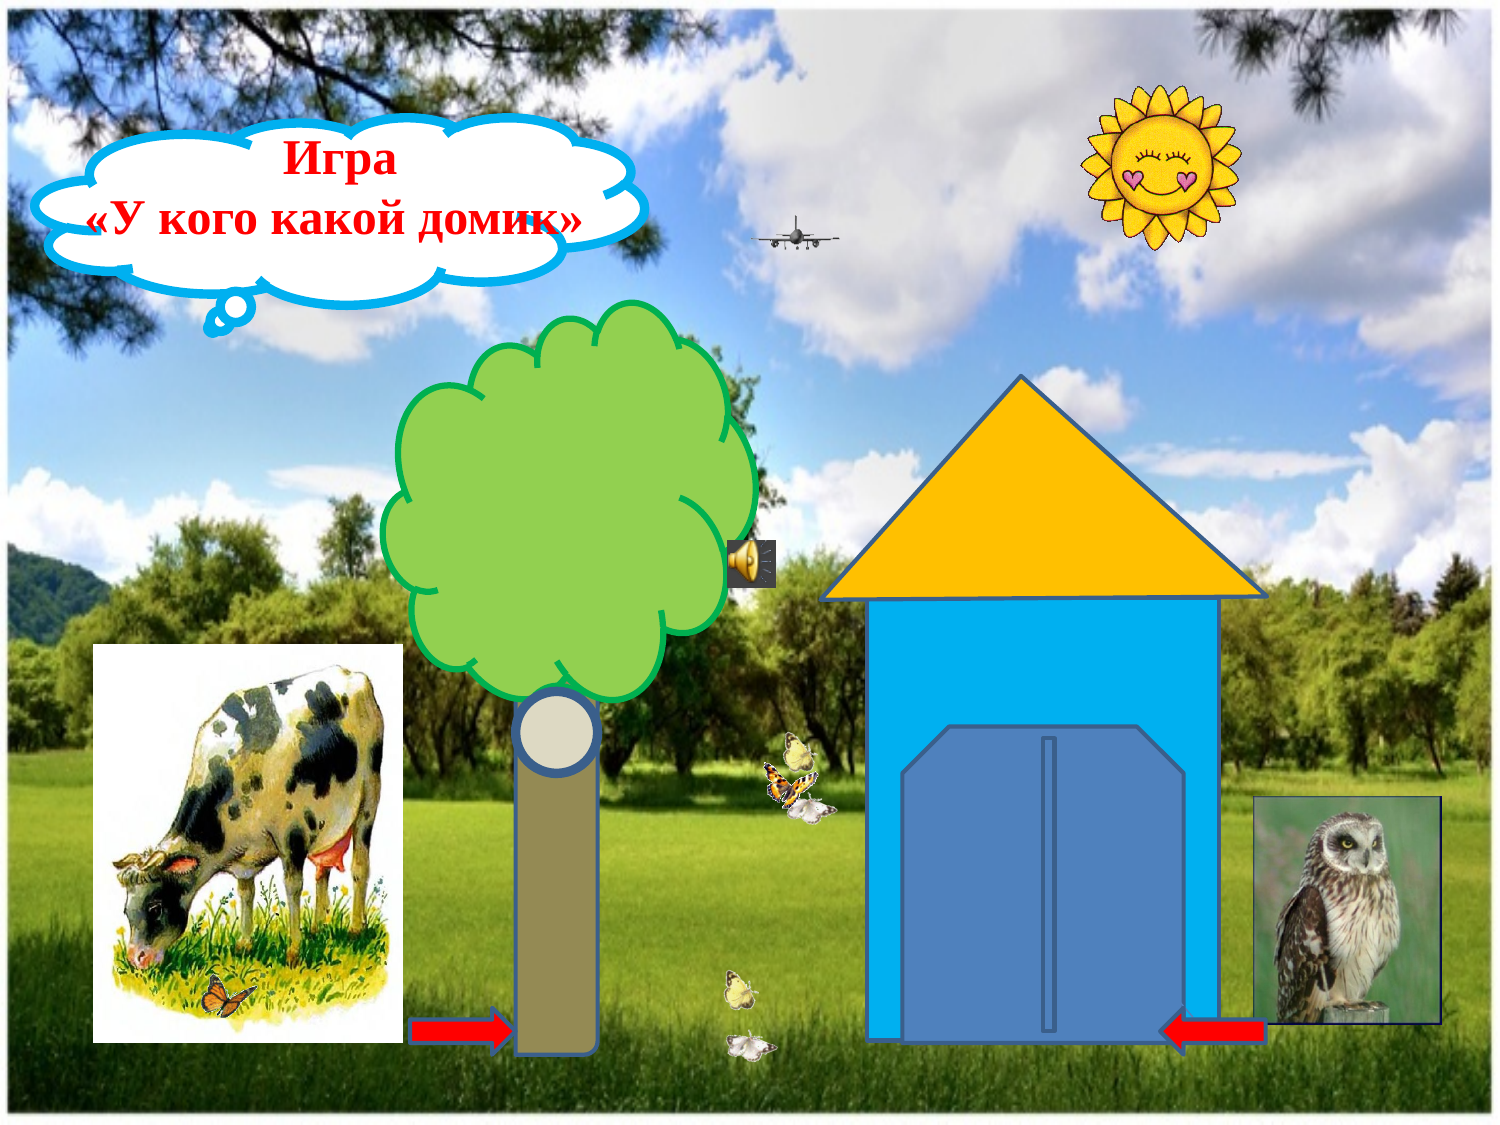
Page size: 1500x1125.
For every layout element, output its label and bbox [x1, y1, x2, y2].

picture [0, 0, 1500, 1125]
text_box [1030, 855, 1205, 1006]
